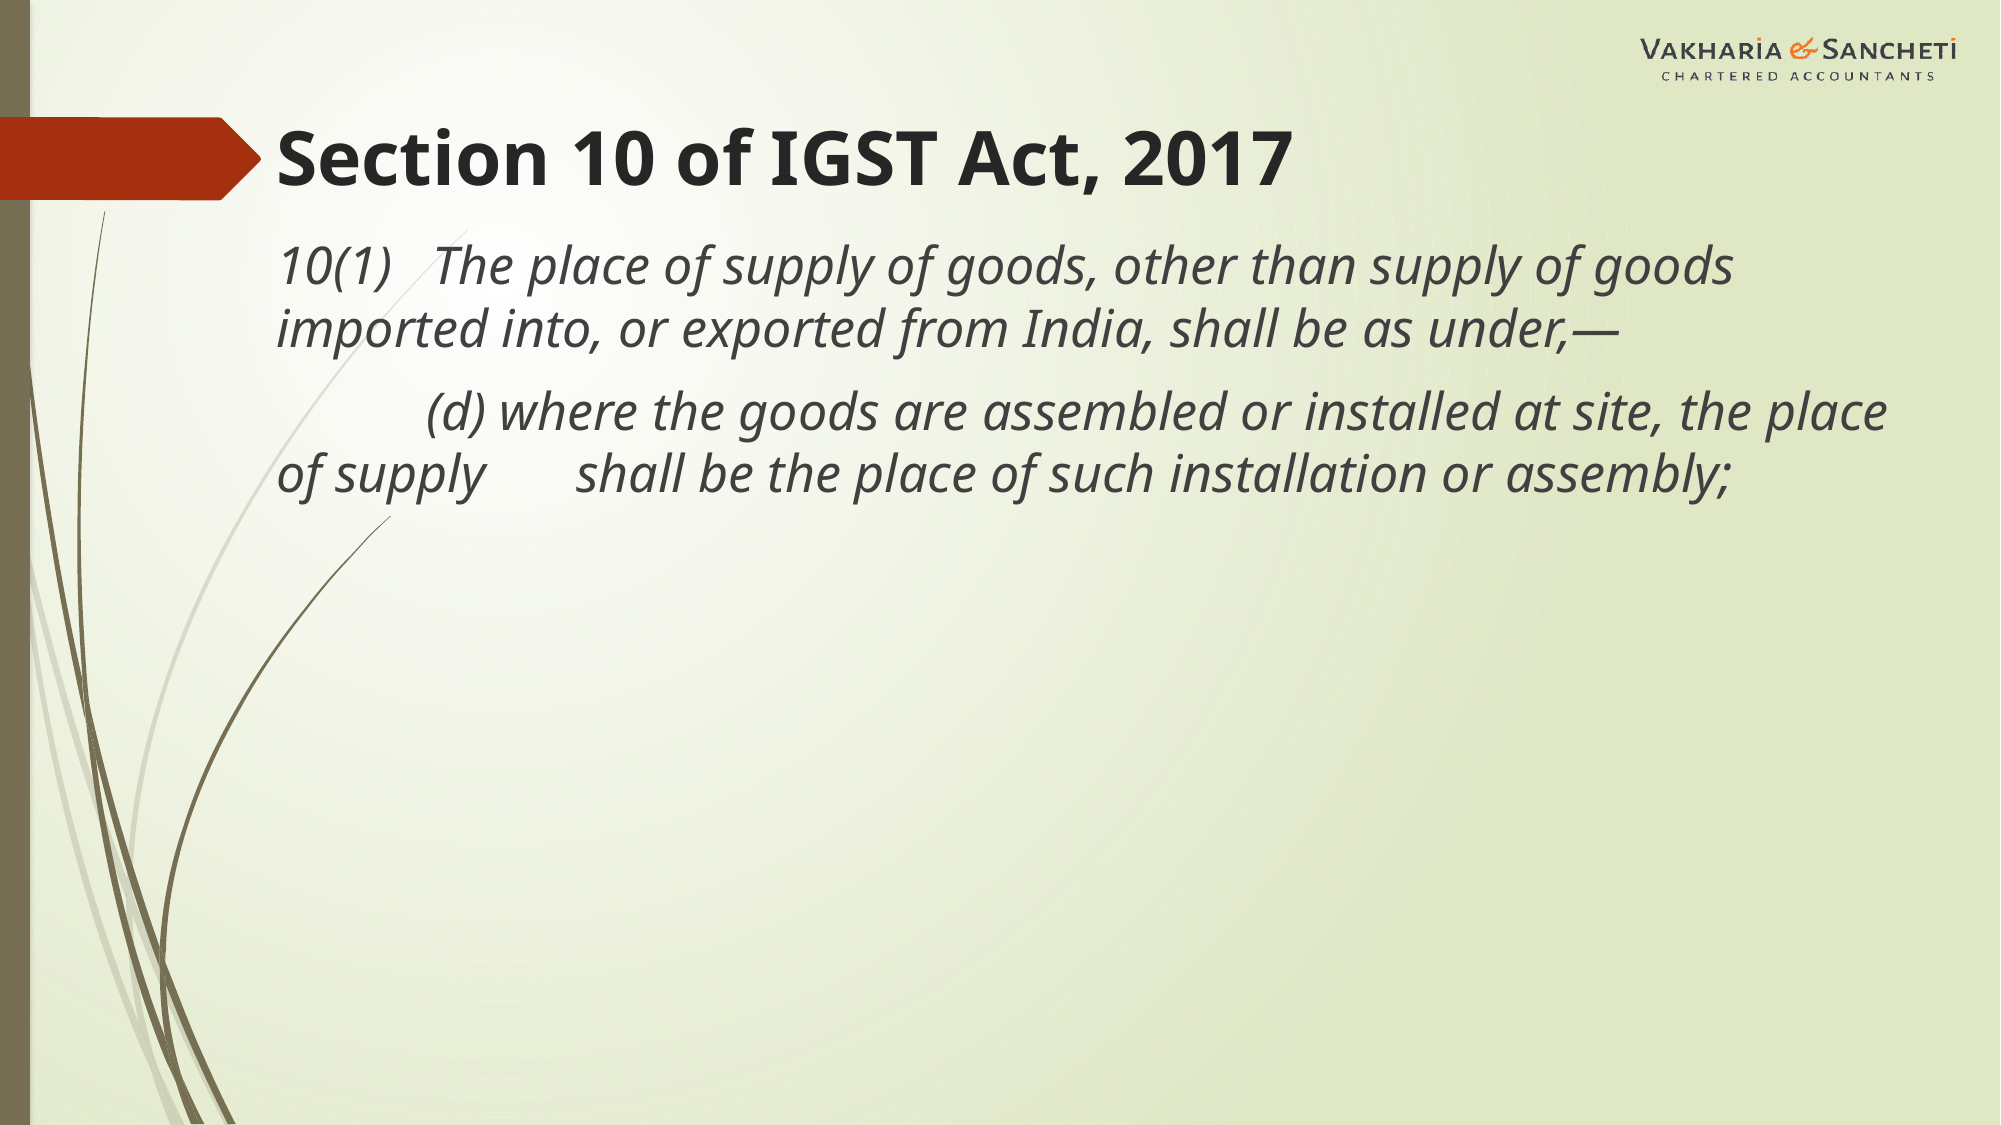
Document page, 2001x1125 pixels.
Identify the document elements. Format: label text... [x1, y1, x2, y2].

title Section 10 of IGST Act, 2017 [260, 102, 1888, 224]
picture [1639, 36, 1956, 82]
list 10(1) The place of supply of goods, other than supply of goods imported into, or exported from India, shall be as under,— (d) where the goods are assembled or installed at site, the place of supply shall be the place of such installation or assembly; [260, 224, 1957, 1082]
